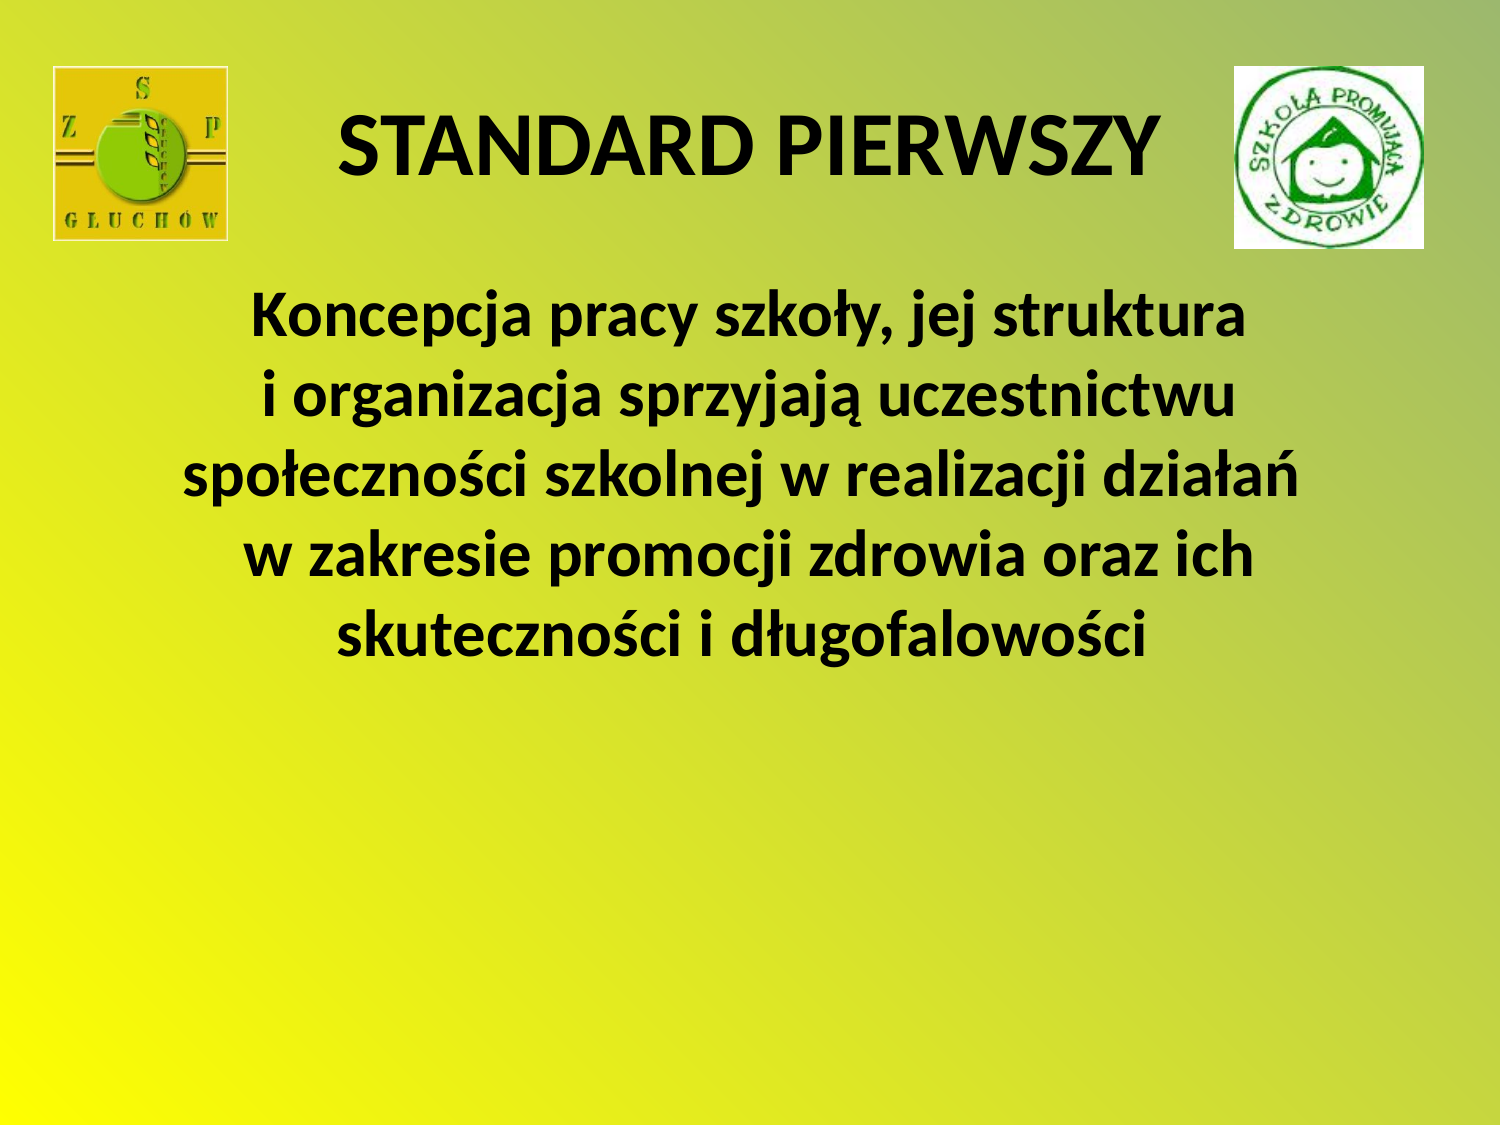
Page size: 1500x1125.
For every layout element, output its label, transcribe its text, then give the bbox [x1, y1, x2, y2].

picture [52, 66, 228, 242]
list Koncepcja pracy szkoły, jej struktura i organizacja sprzyjają uczestnictwu społeczności szkolnej w realizacji działań w zakresie promocji zdrowia oraz ich skuteczności i długofalowości [75, 262, 1425, 1005]
picture [1234, 66, 1424, 250]
title STANDARD PIERWSZY [75, 45, 1425, 233]
